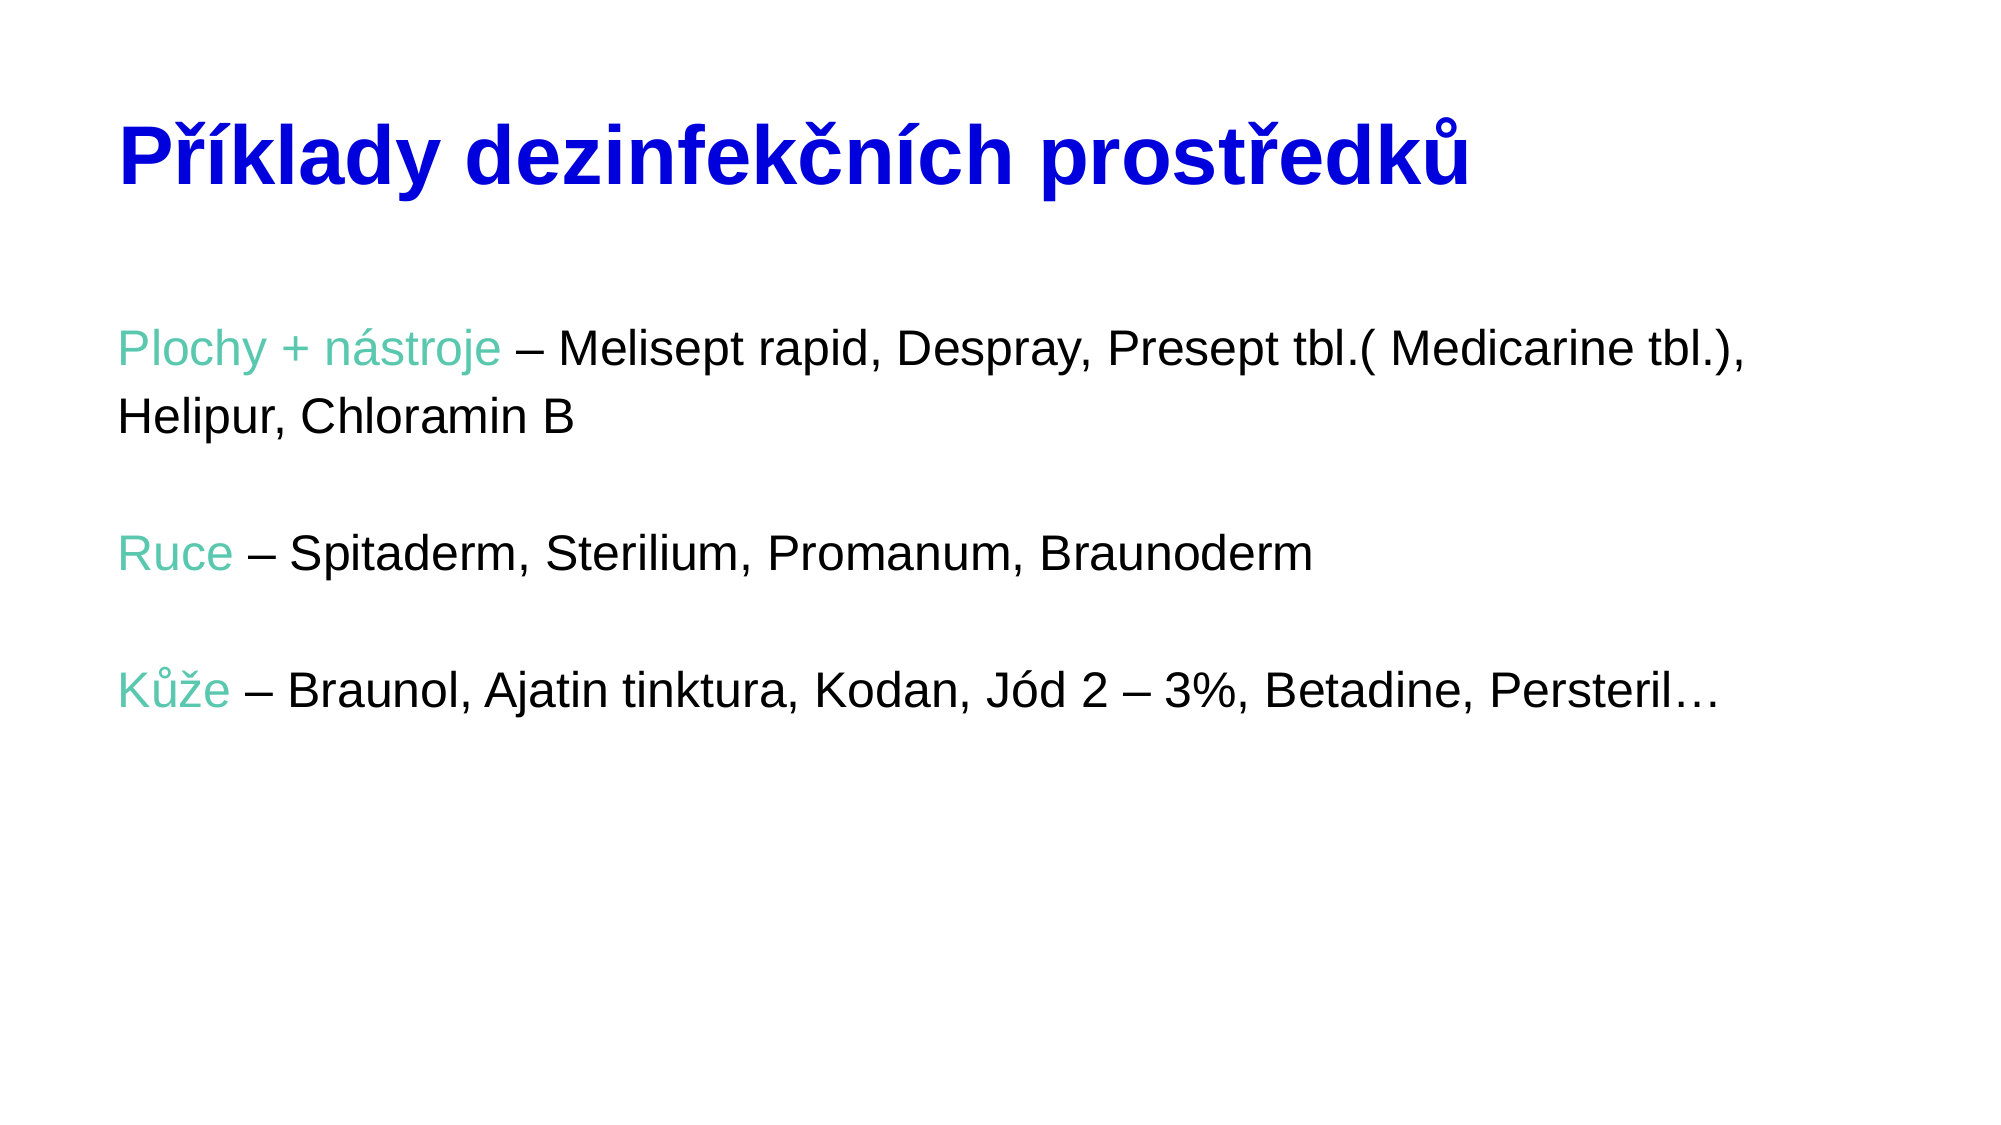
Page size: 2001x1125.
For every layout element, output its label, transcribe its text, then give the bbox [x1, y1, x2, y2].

title Příklady dezinfekčních prostředků [118, 118, 1883, 193]
list Plochy + nástroje – Melisept rapid, Despray, Presept tbl.( Medicarine tbl.), Helipur, Chloramin B Ruce – Spitaderm, Sterilium, Promanum, Braunoderm Kůže – Braunol, Ajatin tinktura, Kodan, Jód 2 – 3%, Betadine, Persteril… [117, 307, 1882, 957]
